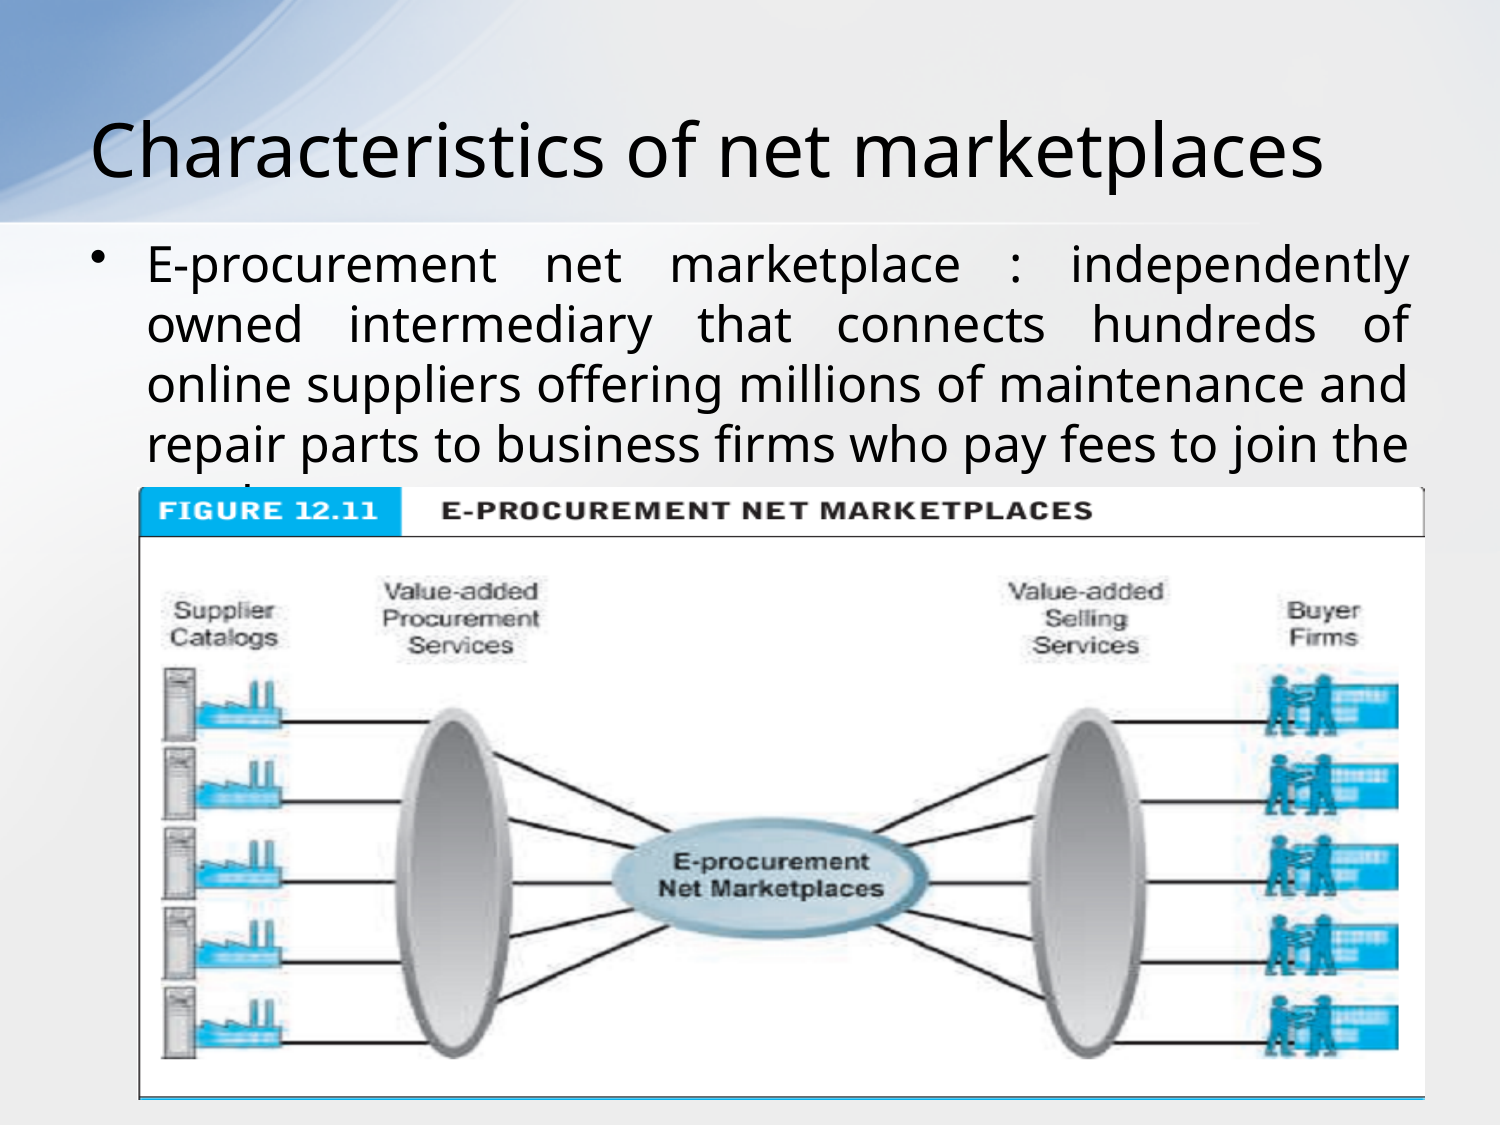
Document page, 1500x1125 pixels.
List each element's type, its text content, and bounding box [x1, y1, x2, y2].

list E-procurement net marketplace : independently owned intermediary that connects hundreds of online suppliers offering millions of maintenance and repair parts to business firms who pay fees to join the market. [75, 224, 1425, 1075]
picture [0, 0, 1500, 1125]
title Characteristics of net marketplaces [75, 58, 1425, 200]
